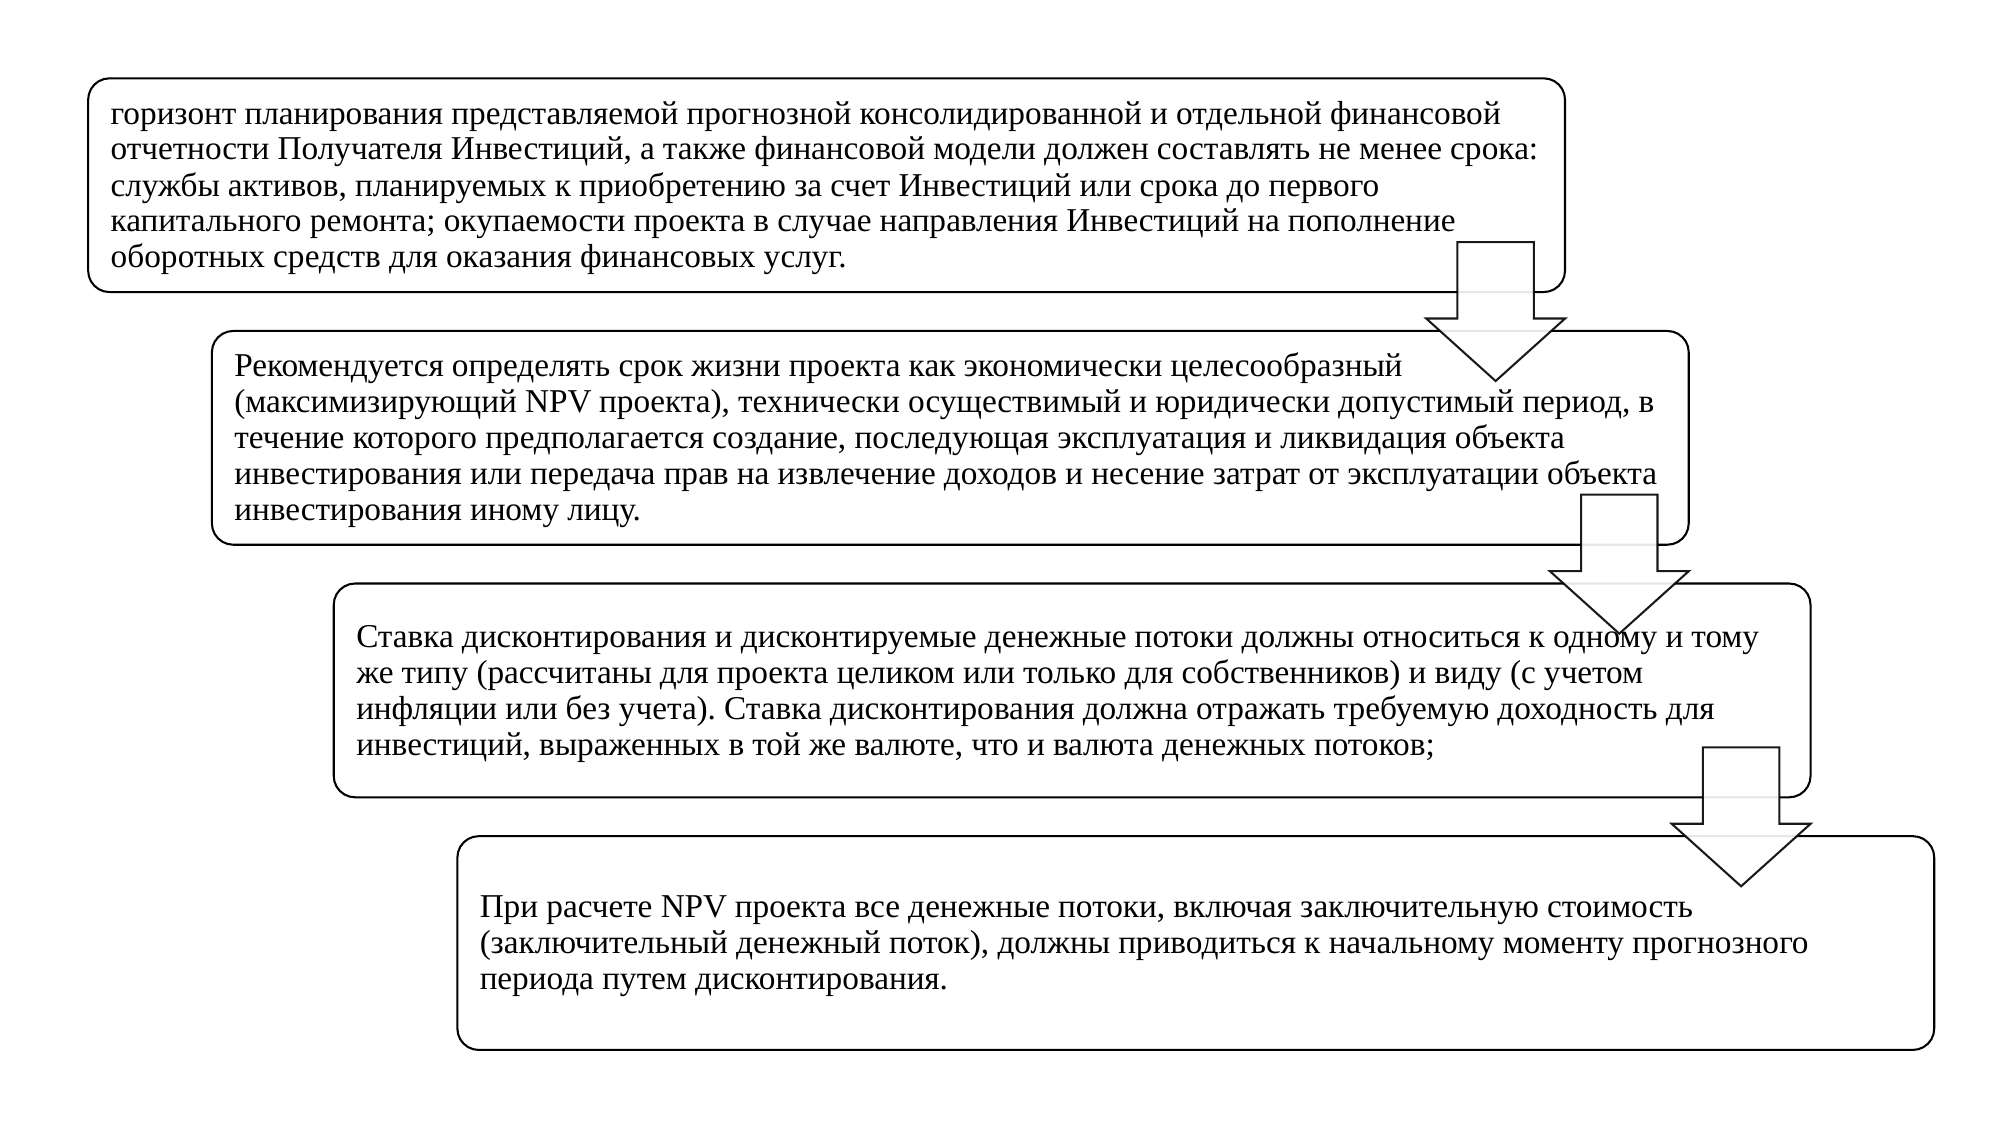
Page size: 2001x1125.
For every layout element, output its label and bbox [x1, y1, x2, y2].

list [88, 78, 1935, 1050]
